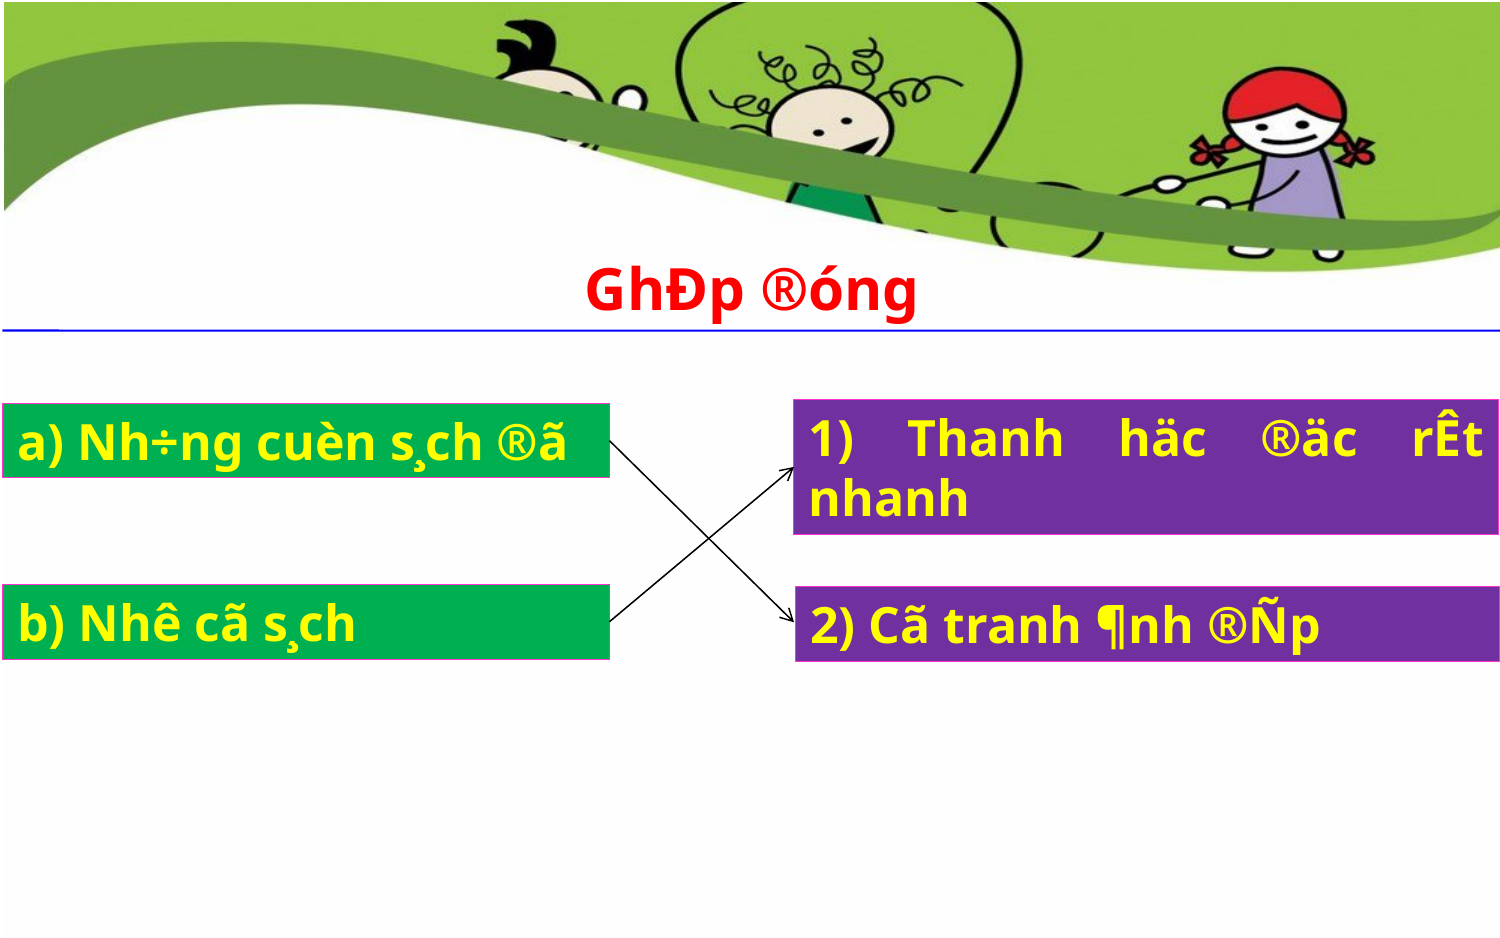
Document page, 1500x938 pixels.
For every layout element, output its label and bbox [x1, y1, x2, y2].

picture [4, 2, 1500, 938]
text_box [609, 437, 795, 623]
